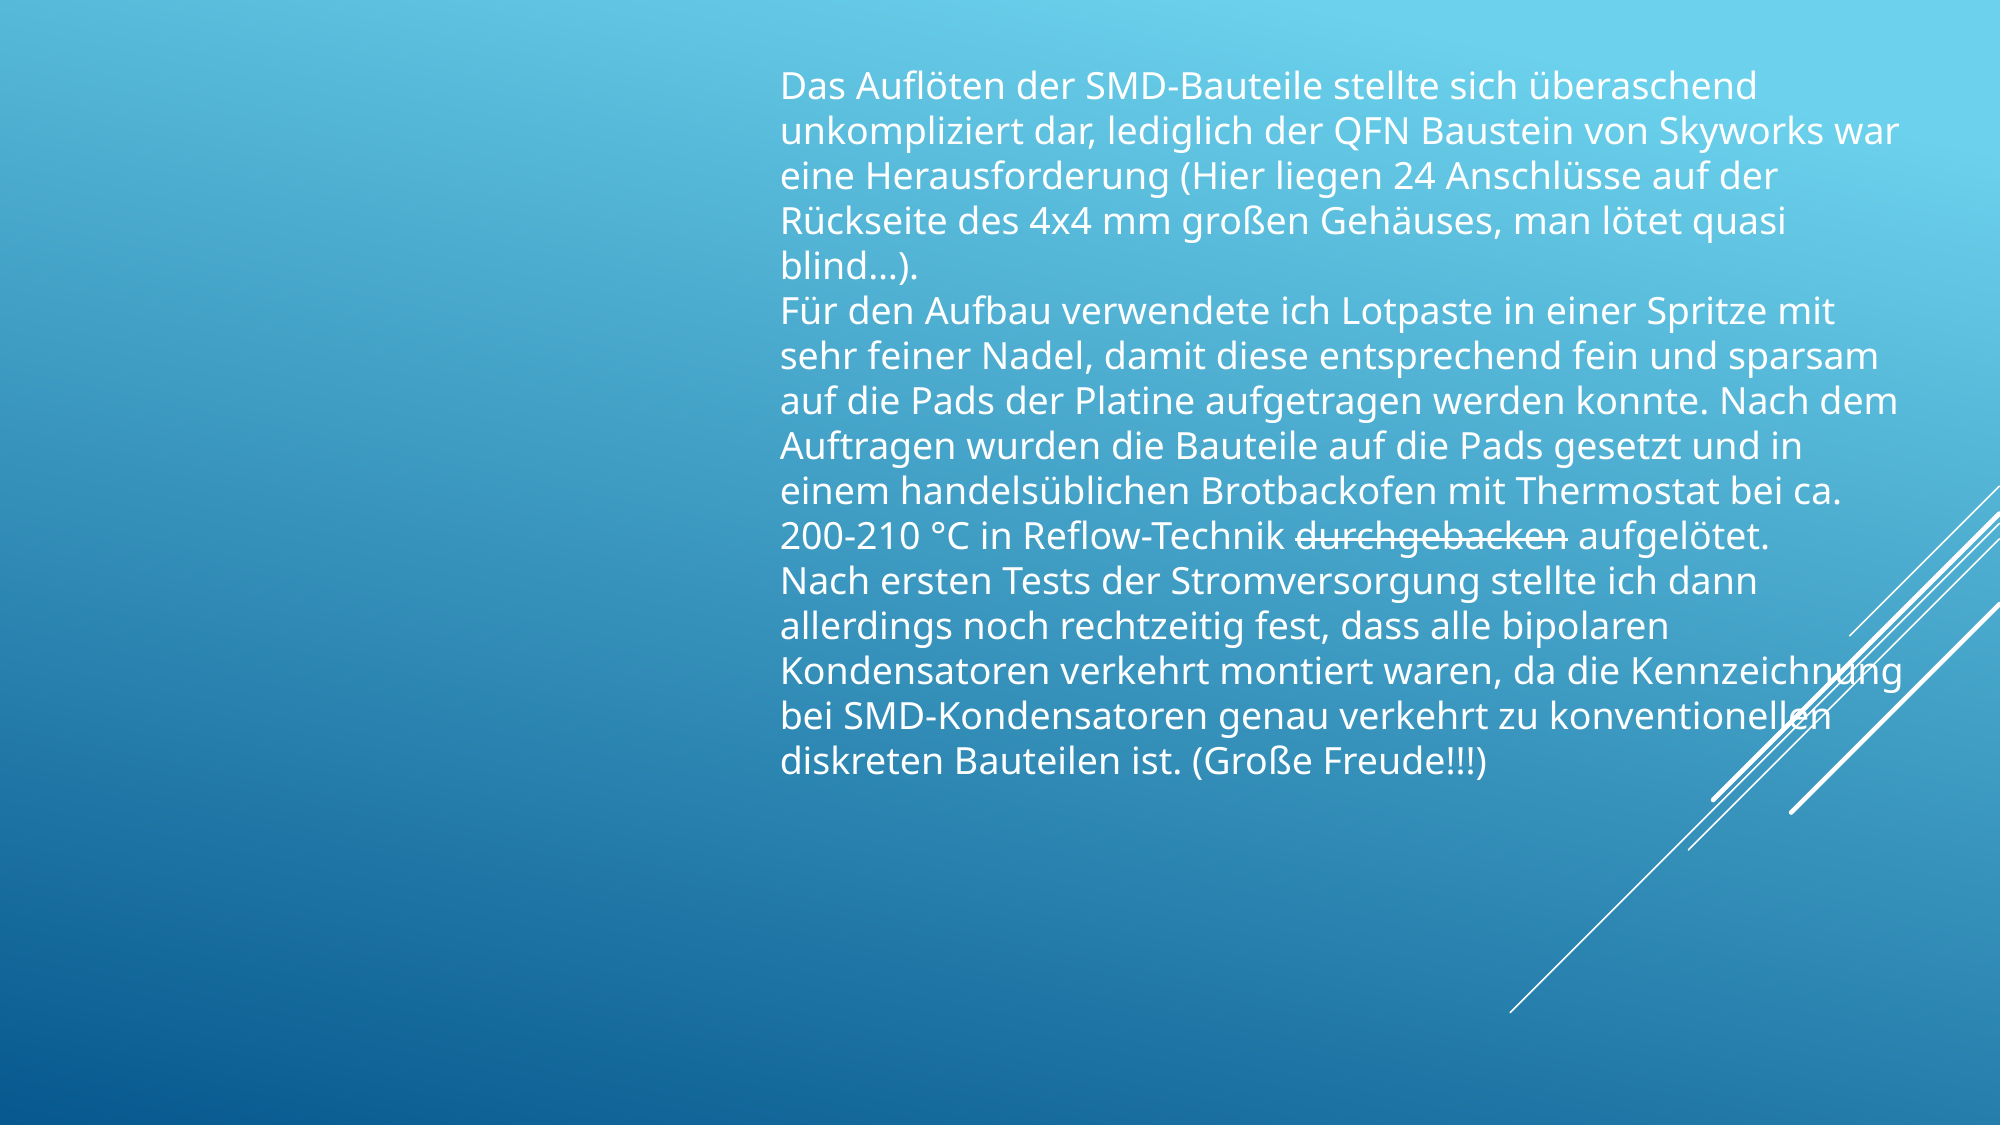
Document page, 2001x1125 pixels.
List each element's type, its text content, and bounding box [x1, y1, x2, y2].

text_box Das Auflöten der SMD-Bauteile stellte sich überaschend unkompliziert dar, lediglich der QFN Baustein von Skyworks war eine Herausforderung (Hier liegen 24 Anschlüsse auf der Rückseite des 4x4 mm großen Gehäuses, man lötet quasi blind…). Für den Aufbau verwendete ich Lotpaste in einer Spritze mit sehr feiner Nadel, damit diese entsprechend fein und sparsam auf die Pads der Platine aufgetragen werden konnte. Nach dem Auftragen wurden die Bauteile auf die Pads gesetzt und in einem handelsüblichen Brotbackofen mit Thermostat bei ca. 200-210 °C in Reflow-Technik durchgebacken aufgelötet. Nach ersten Tests der Stromversorgung stellte ich dann allerdings noch rechtzeitig fest, dass alle bipolaren Kondensatoren verkehrt montiert waren, da die Kennzeichnung bei SMD-Kondensatoren genau verkehrt zu konventionellen diskreten Bauteilen ist. (Große Freude!!!) [765, 54, 1929, 790]
